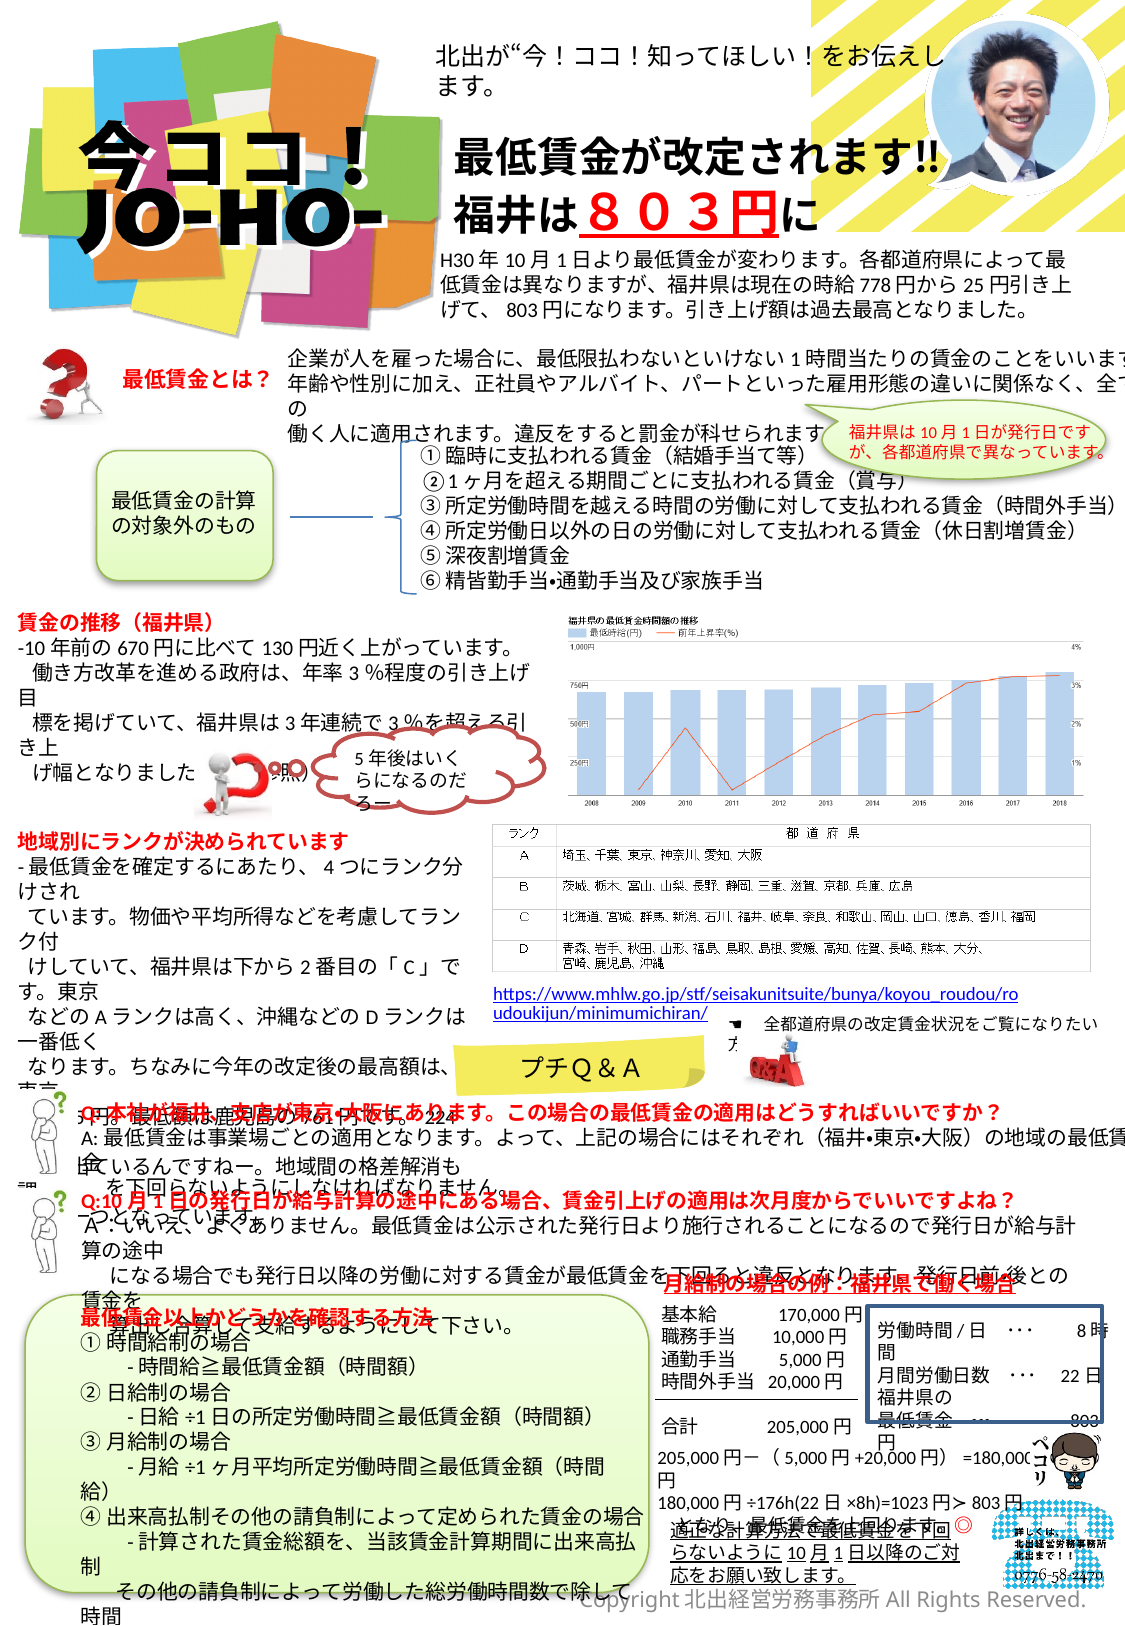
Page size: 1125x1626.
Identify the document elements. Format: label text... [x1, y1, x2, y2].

text_box 地域別にランクが決められています -最低賃金を確定するにあたり、4つにランク分けされ ています。物価や平均所得などを考慮してランク付 けしていて、福井県は下から2番目の「C」です。東京 などのAランクは高く、沖縄などのDランクは一番低く なります。ちなみに今年の改定後の最高額は、東京 の985円。最低額は鹿児島の761円です。224円もの 差が出ているんですねー。地域間の格差解消も課 題の一つとなっています。 [3, 821, 494, 1261]
picture [14, 1188, 79, 1275]
text_box 最低賃金以上かどうかを確認する方法 ①時間給制の場合 -時間給≧最低賃金額（時間額） ②日給制の場合 -日給÷1日の所定労働時間≧最低賃金額（時間額） ③月給制の場合 -月給÷1ヶ月平均所定労働時間≧最低賃金額（時間給） ④出来高払制その他の請負制によって定められた賃金の場合 -計算された賃金総額を、当該賃金計算期間に出来高払制 その他の請負制によって労働した総労働時間数で除して時間 当たりの金額に換算して、最低賃金（時間額）と比較します。 [65, 1296, 661, 1625]
text_box 福井県は10月1日が発行日ですが、各都道府県で異なっています。 [834, 414, 1114, 469]
picture [811, 0, 1125, 232]
text_box [11, 1077, 448, 1092]
picture [737, 1032, 816, 1087]
text_box [95, 449, 274, 582]
text_box 労働時間/日 ･･･ 8時間 月間労働日数 ･･･ 22日 福井県の 最低賃金 ・・・ 803円 [862, 1311, 1125, 1461]
text_box Q:10月1日の発行日が給与計算の途中にある場合、賃金引上げの適用は次月度からでいいですよね？ Ａ：いいえ、よくありません。最低賃金は公示された発行日より施行されることになるので発行日が給与計算の途中 になる場合でも発行日以降の労働に対する賃金が最低賃金を下回ると違反となります。発行日前・後との賃金を 算出し合算して支給するようにして下さい。 [66, 1180, 1103, 1304]
text_box 最低賃金の計算の対象外のもの [96, 480, 278, 546]
picture [194, 743, 272, 821]
text_box [865, 469, 1062, 480]
picture [1030, 1428, 1103, 1492]
text_box 5年後はいくらになるのだろー [339, 738, 493, 821]
text_box Q:本社が福井、支店が東京・大阪にあります。この場合の最低賃金の適用はどうすればいいですか？ A:最低賃金は事業場ごとの適用となります。よって、上記の場合にはそれぞれ（福井・東京・大阪）の地域の最低賃金 を下回らないようにしなければなりません。 [82, 1092, 1125, 1207]
text_box 月給制の場合の例：福井県で働く場合 [648, 1262, 1094, 1303]
text_box [310, 739, 339, 800]
text_box H30年10月1日より最低賃金が変わります。各都道府県によって最低賃金は異なりますが、福井県は現在の時給778円から25円引き上げて、803円になります。引き上げ額は過去最高となりました。 [425, 239, 1094, 330]
text_box 適正な計算方法で最低賃金を下回らないように10月1日以降のご対応をお願い致します。 [655, 1511, 976, 1594]
text_box ☚ 全都道府県の改定賃金状況をご覧になりたい方は [713, 1006, 1125, 1062]
text_box [384, 439, 417, 595]
picture [453, 1034, 705, 1097]
text_box [804, 399, 1075, 421]
text_box [287, 759, 306, 778]
text_box https://www.mhlw.go.jp/stf/seisakunitsuite/bunya/koyou_roudou/roudoukijun/minimumichiran/ [478, 974, 1041, 1035]
text_box 賃金の推移（福井県） -10年前の670円に比べて130円近く上がっています。 働き方改革を進める政府は、年率3％程度の引き上げ目 標を掲げていて、福井県は3年連続で3％を超える引き上 げ幅となりました（右図参照） [3, 602, 549, 817]
picture [14, 1089, 79, 1176]
text_box 最低賃金とは？ [112, 358, 273, 400]
text_box 最低賃金が改定されます‼ 福井は８０３円に [439, 123, 971, 239]
text_box [821, 422, 834, 457]
text_box [24, 1294, 66, 1593]
text_box 企業が人を雇った場合に、最低限払わないといけない1時間当たりの賃金のことをいいます。 年齢や性別に加え、正社員やアルバイト、パートといった雇用形態の違いに関係なく、全ての 働く人に適用されます。違反をすると罰金が科せられます。 [273, 338, 1125, 454]
text_box 205,000円－（5,000円+20,000円）=180,000円 180,000円÷176h(22日×8h)=1023円≻803円 となり、最低賃金を上回ります。◎ [642, 1438, 1026, 1544]
picture [24, 343, 109, 425]
picture [992, 1499, 1114, 1593]
picture [487, 824, 1100, 972]
text_box [865, 1304, 1104, 1424]
picture [552, 600, 1103, 816]
text_box [341, 724, 547, 804]
footer Copyright北出経営労務事務所All Rights Reserved. [661, 1572, 1108, 1625]
text_box [277, 761, 282, 775]
text_box ①臨時に支払われる賃金（結婚手当て等） ②1ヶ月を超える期間ごとに支払われる賃金（賞与） ③所定労働時間を越える時間の労働に対して支払われる賃金（時間外手当） ④所定労働日以外の日の労働に対して支払われる賃金（休日割増賃金） ⑤深夜割増賃金 ⑥精皆勤手当・通勤手当及び家族手当 [405, 435, 1125, 601]
picture [19, 21, 444, 340]
text_box 基本給 170,000円 職務手当 10,000円 通勤手当 5,000円 時間外手当 20,000円 合計 205,000円 [646, 1294, 947, 1438]
